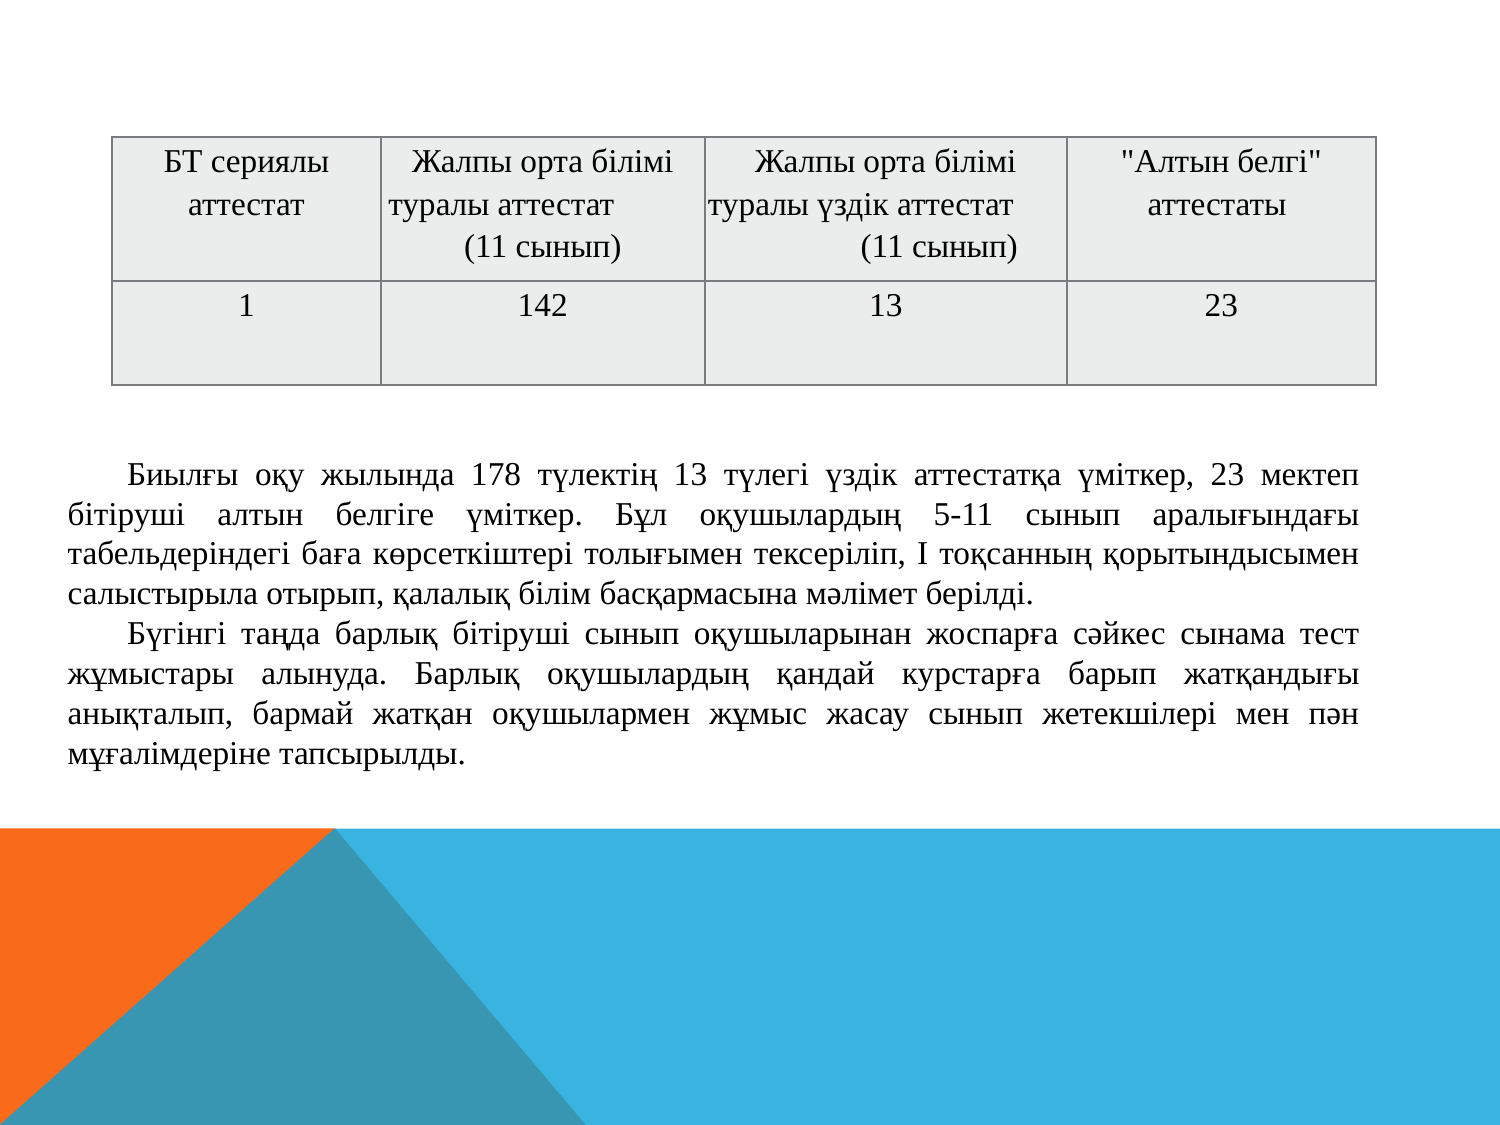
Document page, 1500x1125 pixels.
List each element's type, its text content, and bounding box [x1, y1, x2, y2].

table_cell 1 [113, 282, 380, 384]
table_header БТ сериялы аттестат [113, 138, 380, 280]
table_header "Алтын белгі" аттестаты [1068, 138, 1375, 280]
table_cell 142 [382, 282, 704, 384]
table_header Жалпы орта білімі туралы аттестат (11 сынып) [382, 138, 704, 280]
table_cell 13 [706, 282, 1066, 384]
text_box Биылғы оқу жылында 178 түлектің 13 түлегі үздік аттестатқа үміткер, 23 мектеп бітіруші алтын белгіге үміткер. Бұл оқушылардың 5-11 сынып аралығындағы табельдеріндегі баға көрсеткіштері толығымен тексеріліп, І тоқсанның қорытындысымен салыстырыла отырып, қалалық білім басқармасына мәлімет берілді. Бүгінгі таңда барлық бітіруші сынып оқушыларынан жоспарға сәйкес сынама тест жұмыстары алынуда. Барлық оқушылардың қандай курстарға барып жатқандығы анықталып, бармай жатқан оқушылармен жұмыс жасау сынып жетекшілері мен пән мұғалімдеріне тапсырылды. [53, 444, 1376, 779]
table_header Жалпы орта білімі туралы үздік аттестат (11 сынып) [706, 138, 1066, 280]
table_cell 23 [1068, 282, 1375, 384]
